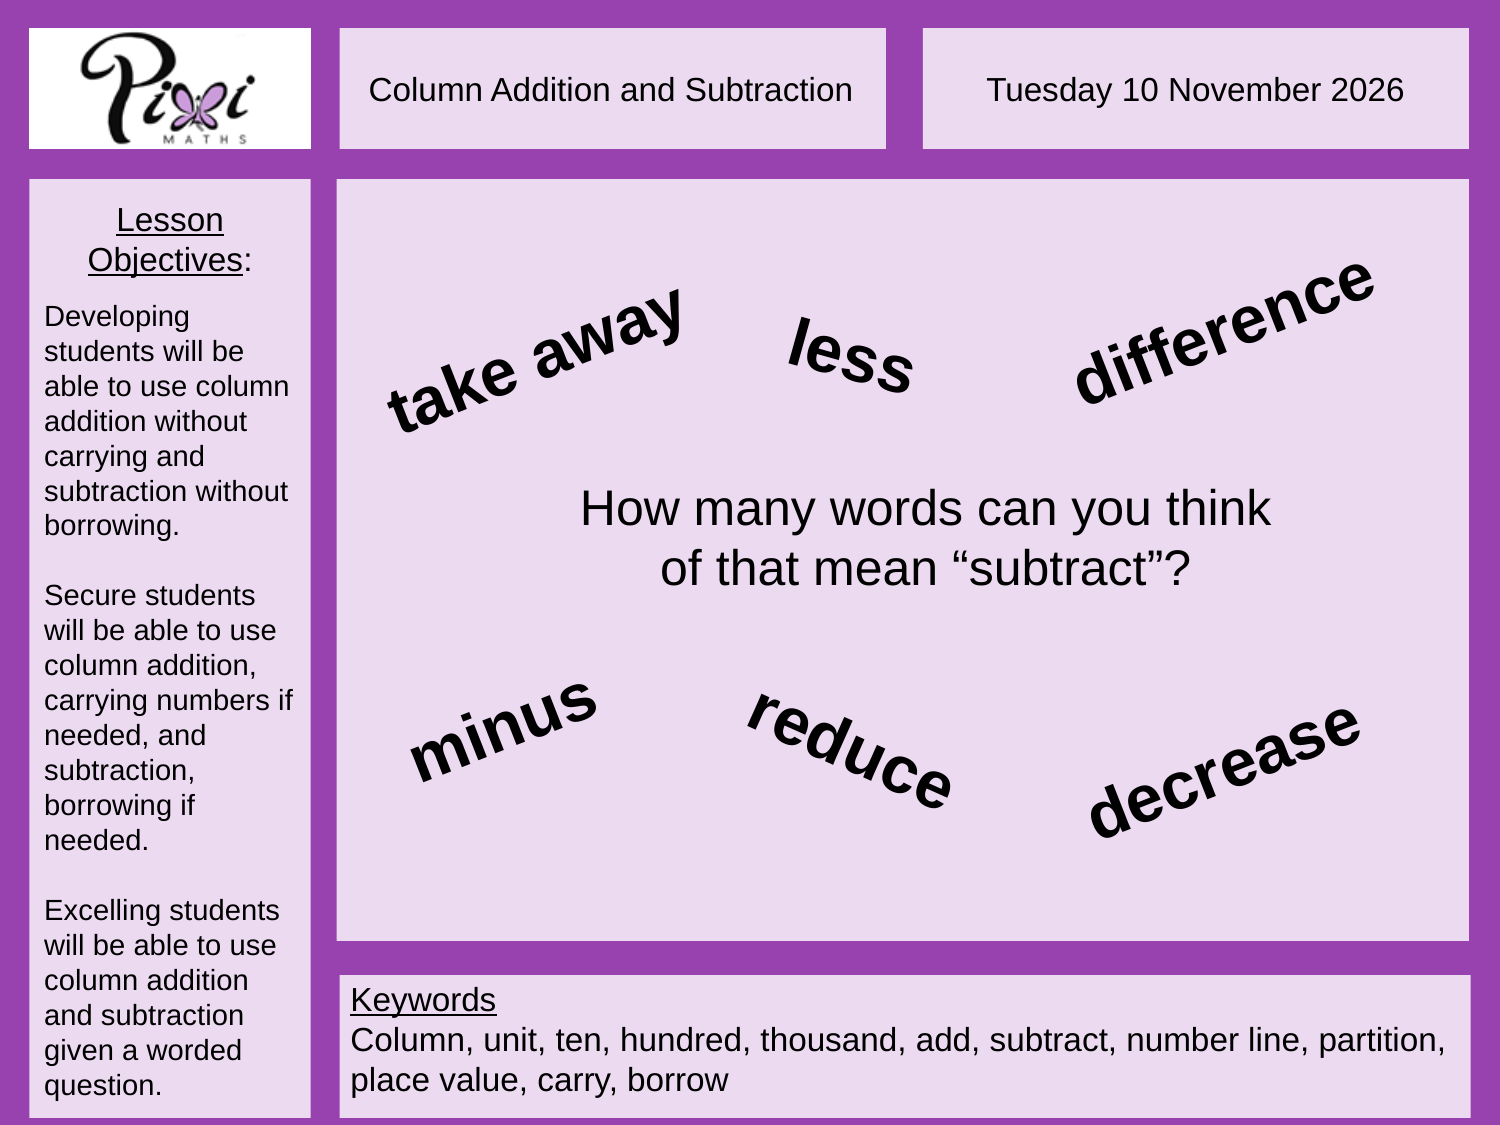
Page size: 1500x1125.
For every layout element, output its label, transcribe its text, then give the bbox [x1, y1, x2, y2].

text_box take away [358, 246, 714, 461]
text_box difference [1042, 218, 1402, 434]
picture [0, 0, 1500, 1125]
text_box decrease [1056, 662, 1388, 868]
text_box reduce [721, 650, 987, 839]
text_box less [764, 286, 944, 421]
text_box minus [378, 637, 624, 809]
text_box How many words can you think of that mean “subtract”? [553, 467, 1299, 603]
